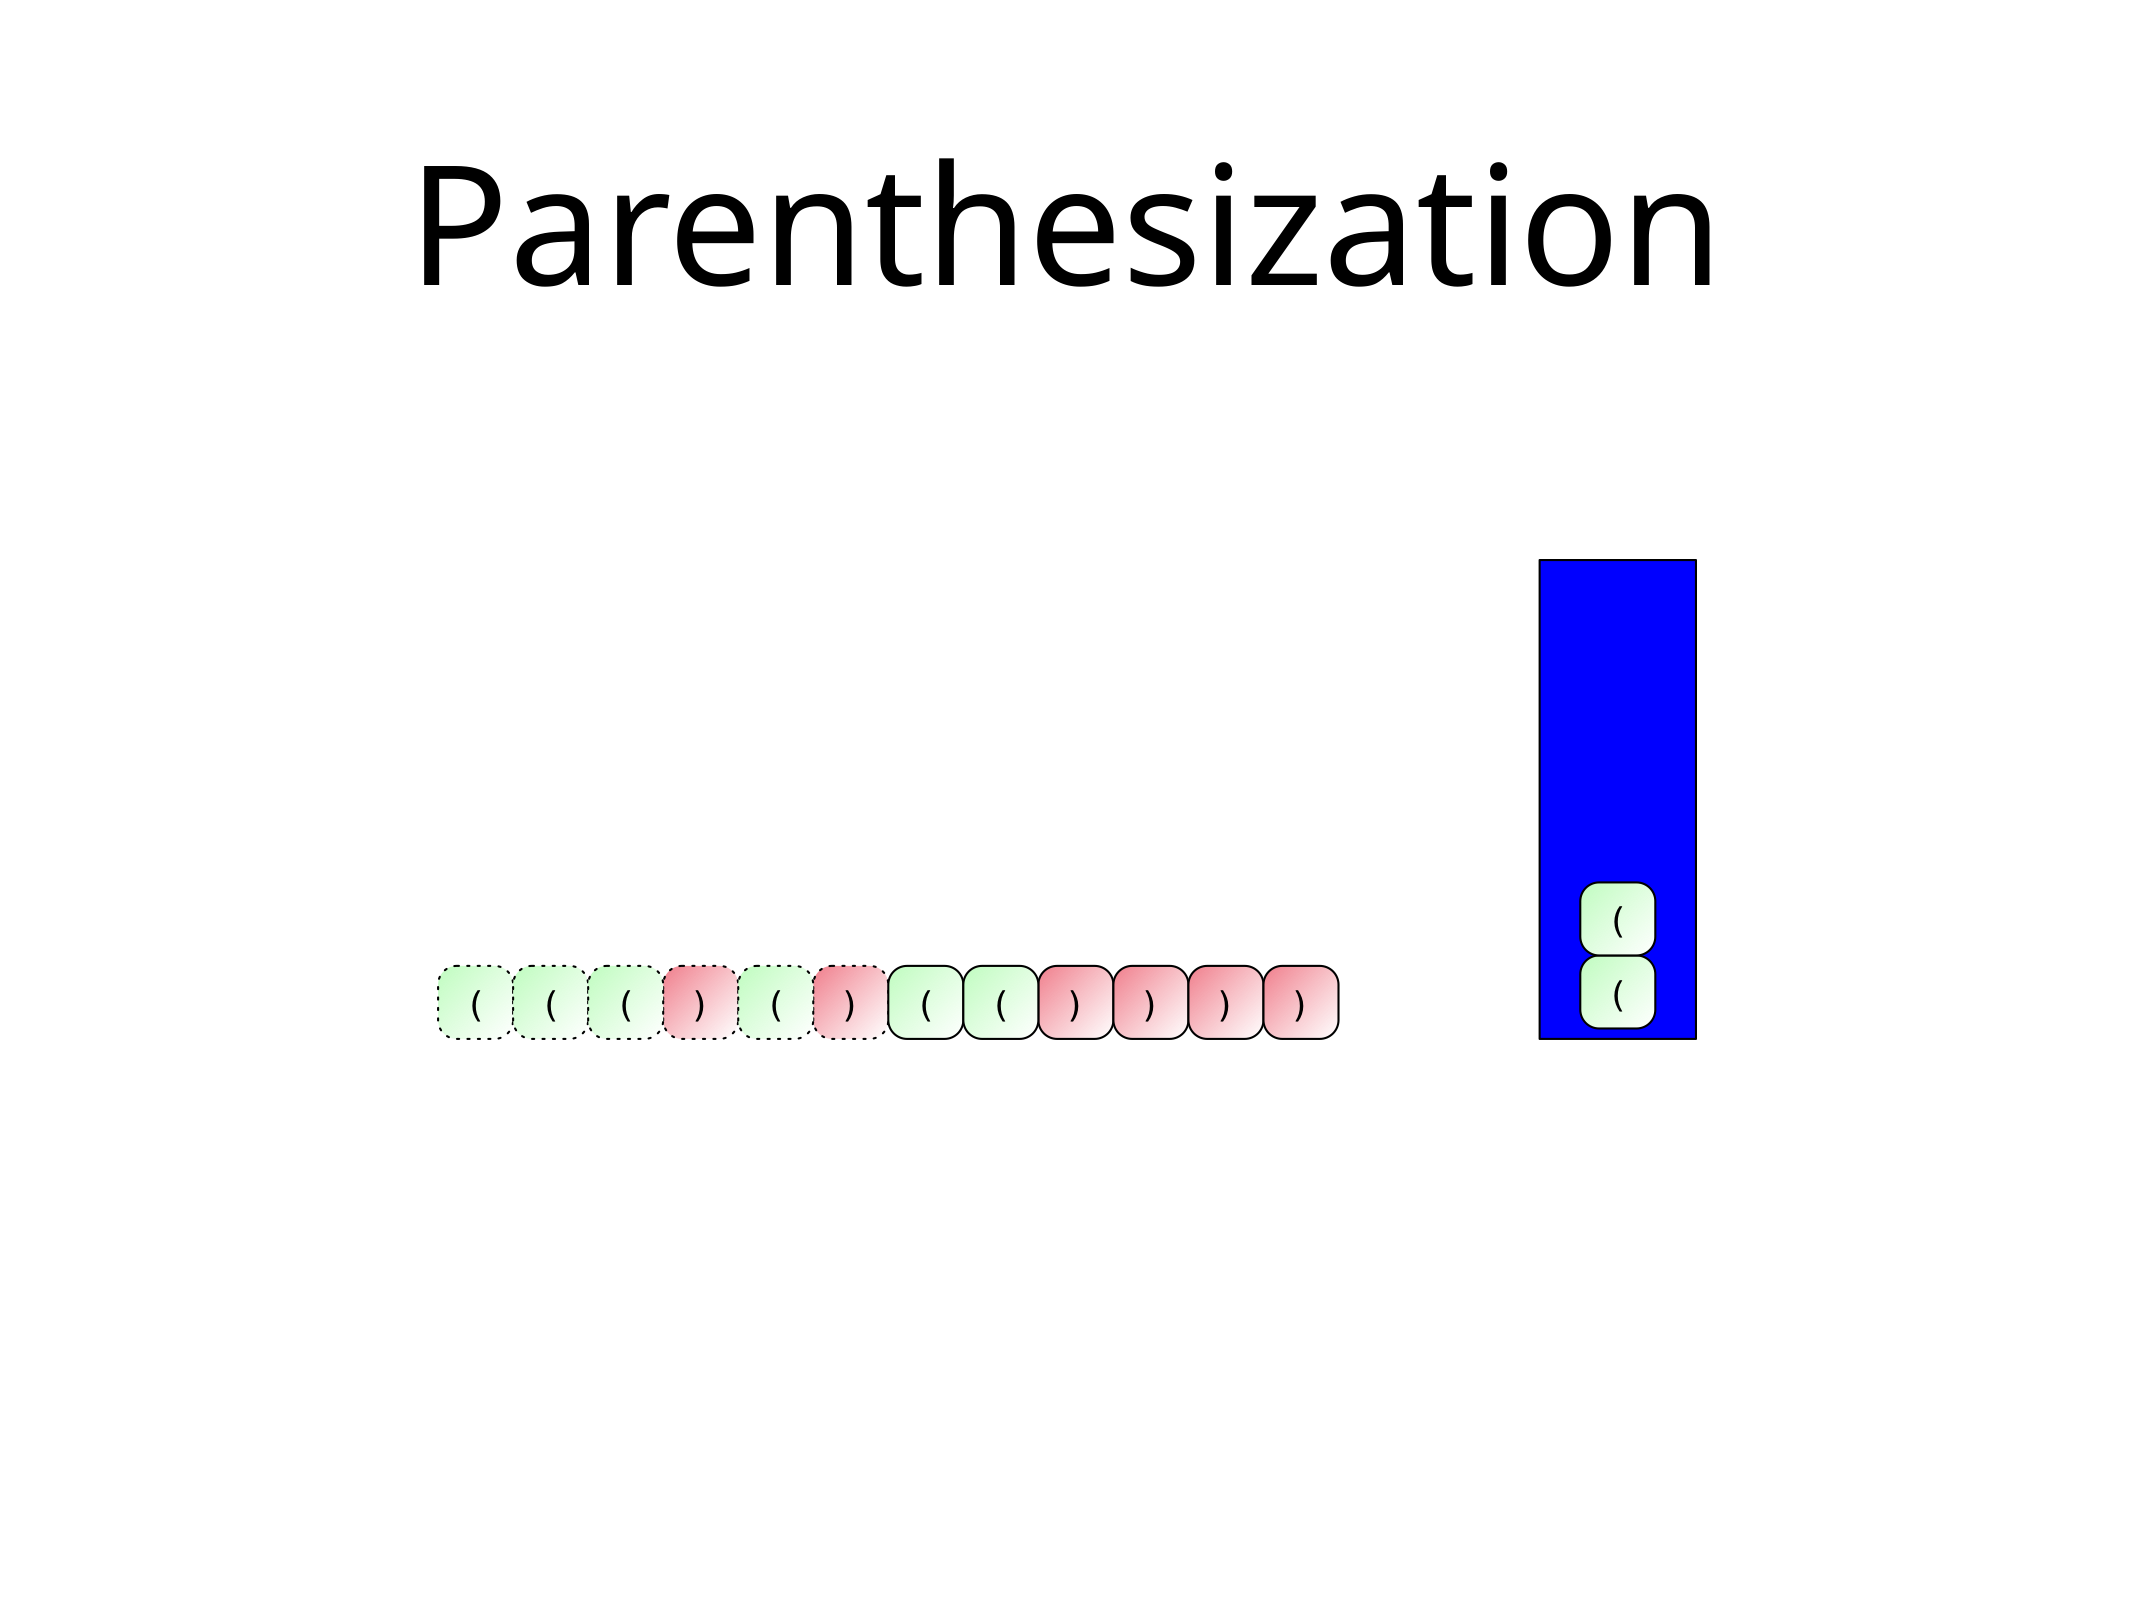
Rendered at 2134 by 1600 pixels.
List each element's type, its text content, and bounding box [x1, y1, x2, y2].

picture [436, 559, 1698, 1041]
title Parenthesization [155, 41, 1978, 397]
